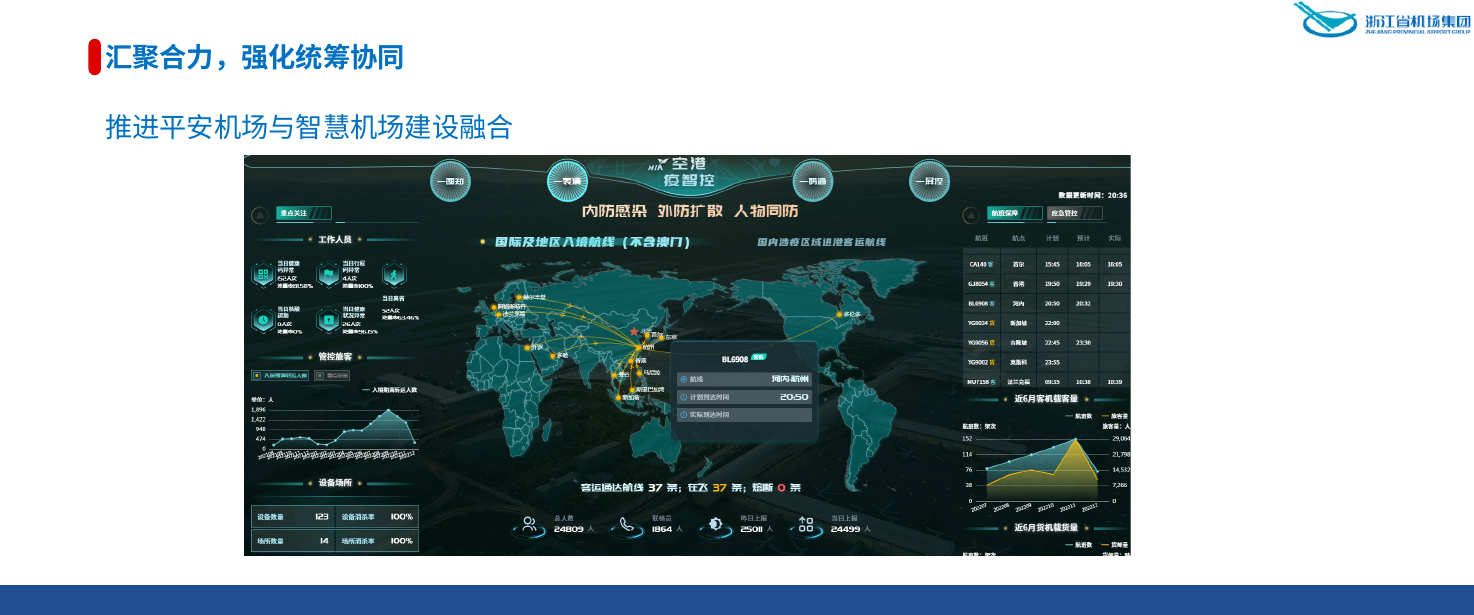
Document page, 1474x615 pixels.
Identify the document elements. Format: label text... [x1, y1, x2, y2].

picture [1292, 0, 1474, 41]
picture [244, 155, 1131, 556]
text_box [87, 37, 95, 77]
text_box [0, 585, 1474, 615]
text_box 推进平安机场与智慧机场建设融合 [95, 104, 645, 148]
text_box 汇聚合力，强化统筹协同 [95, 35, 457, 79]
